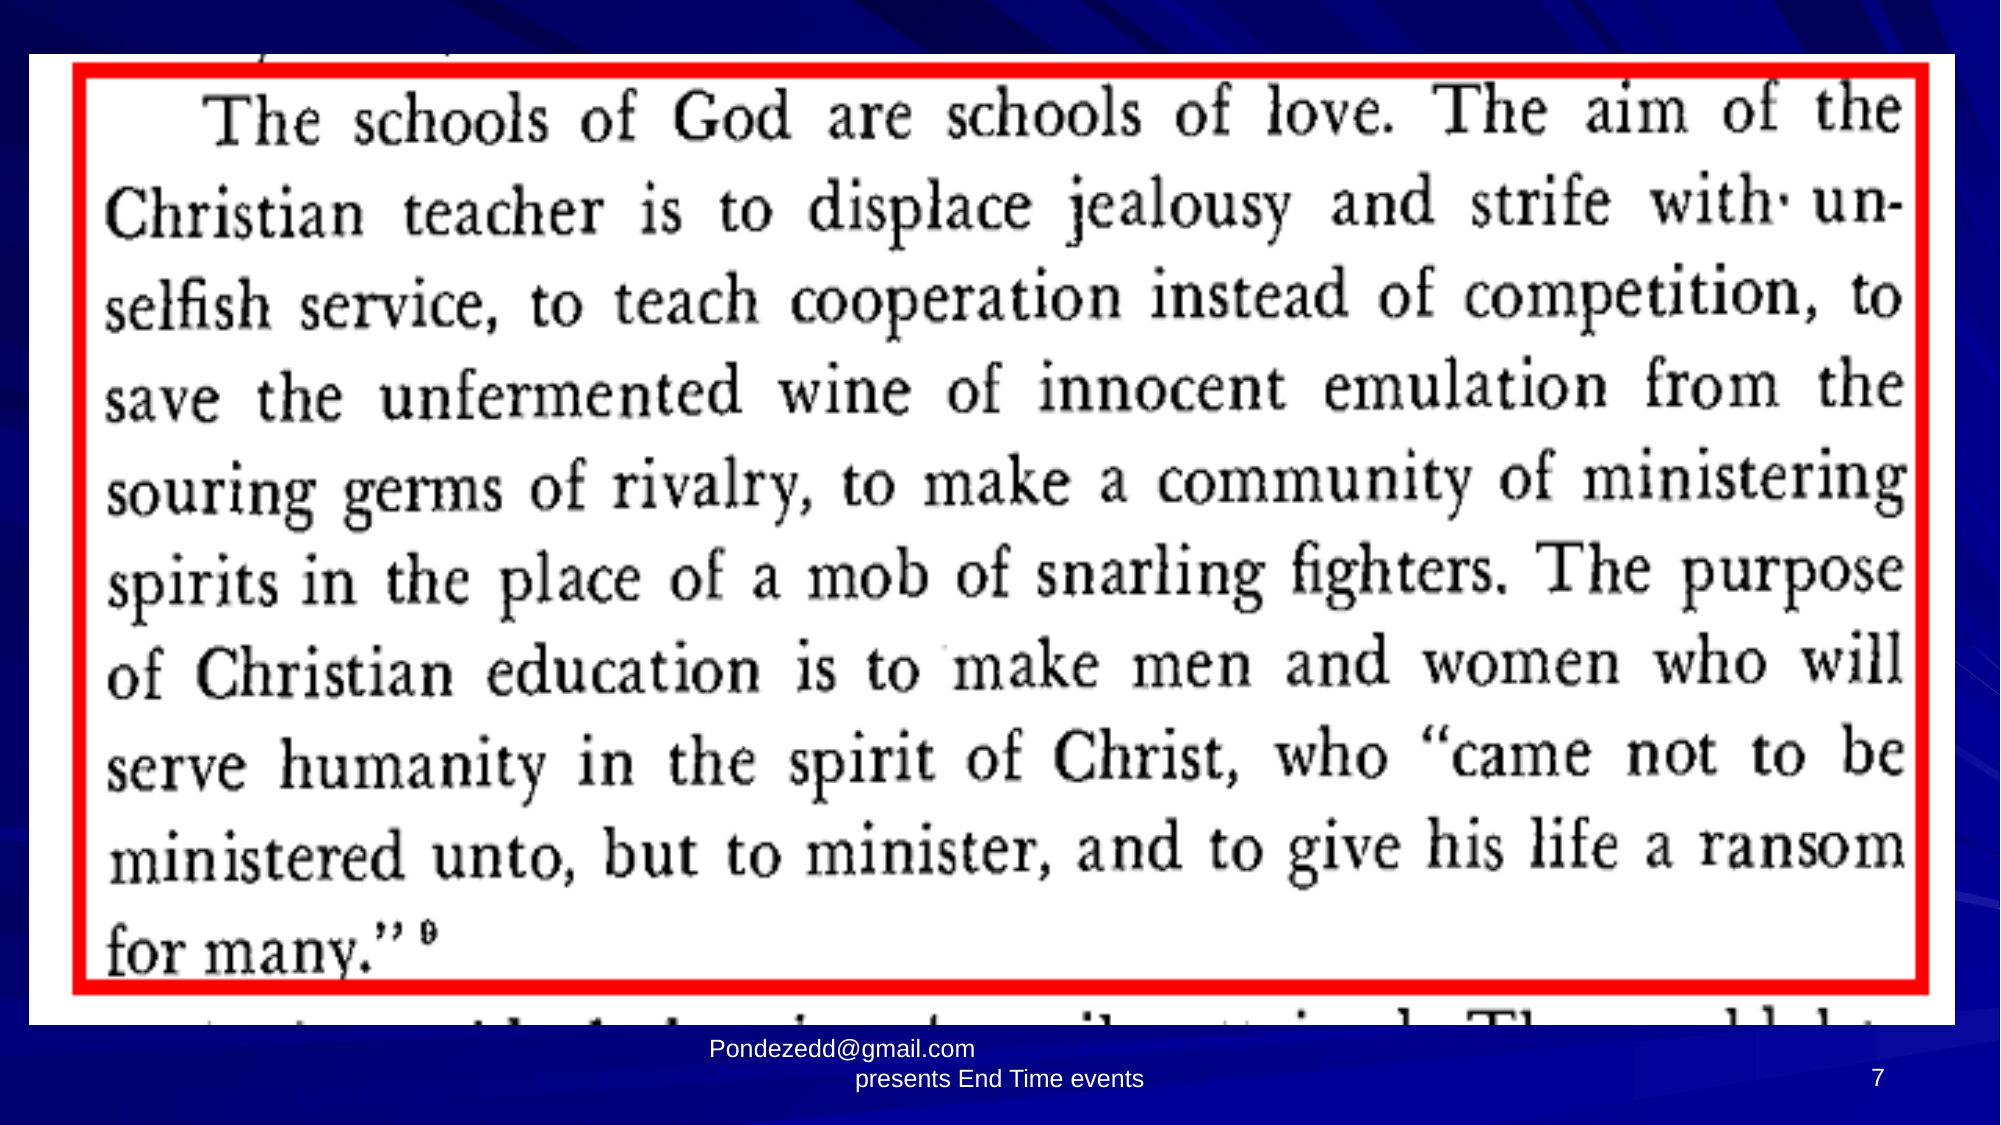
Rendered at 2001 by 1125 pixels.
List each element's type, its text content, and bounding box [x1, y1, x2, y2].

footer Pondezedd@gmail.com presents End Time events [683, 1032, 1317, 1100]
picture [29, 54, 1955, 1025]
slide_number 7 [1433, 1032, 1900, 1100]
